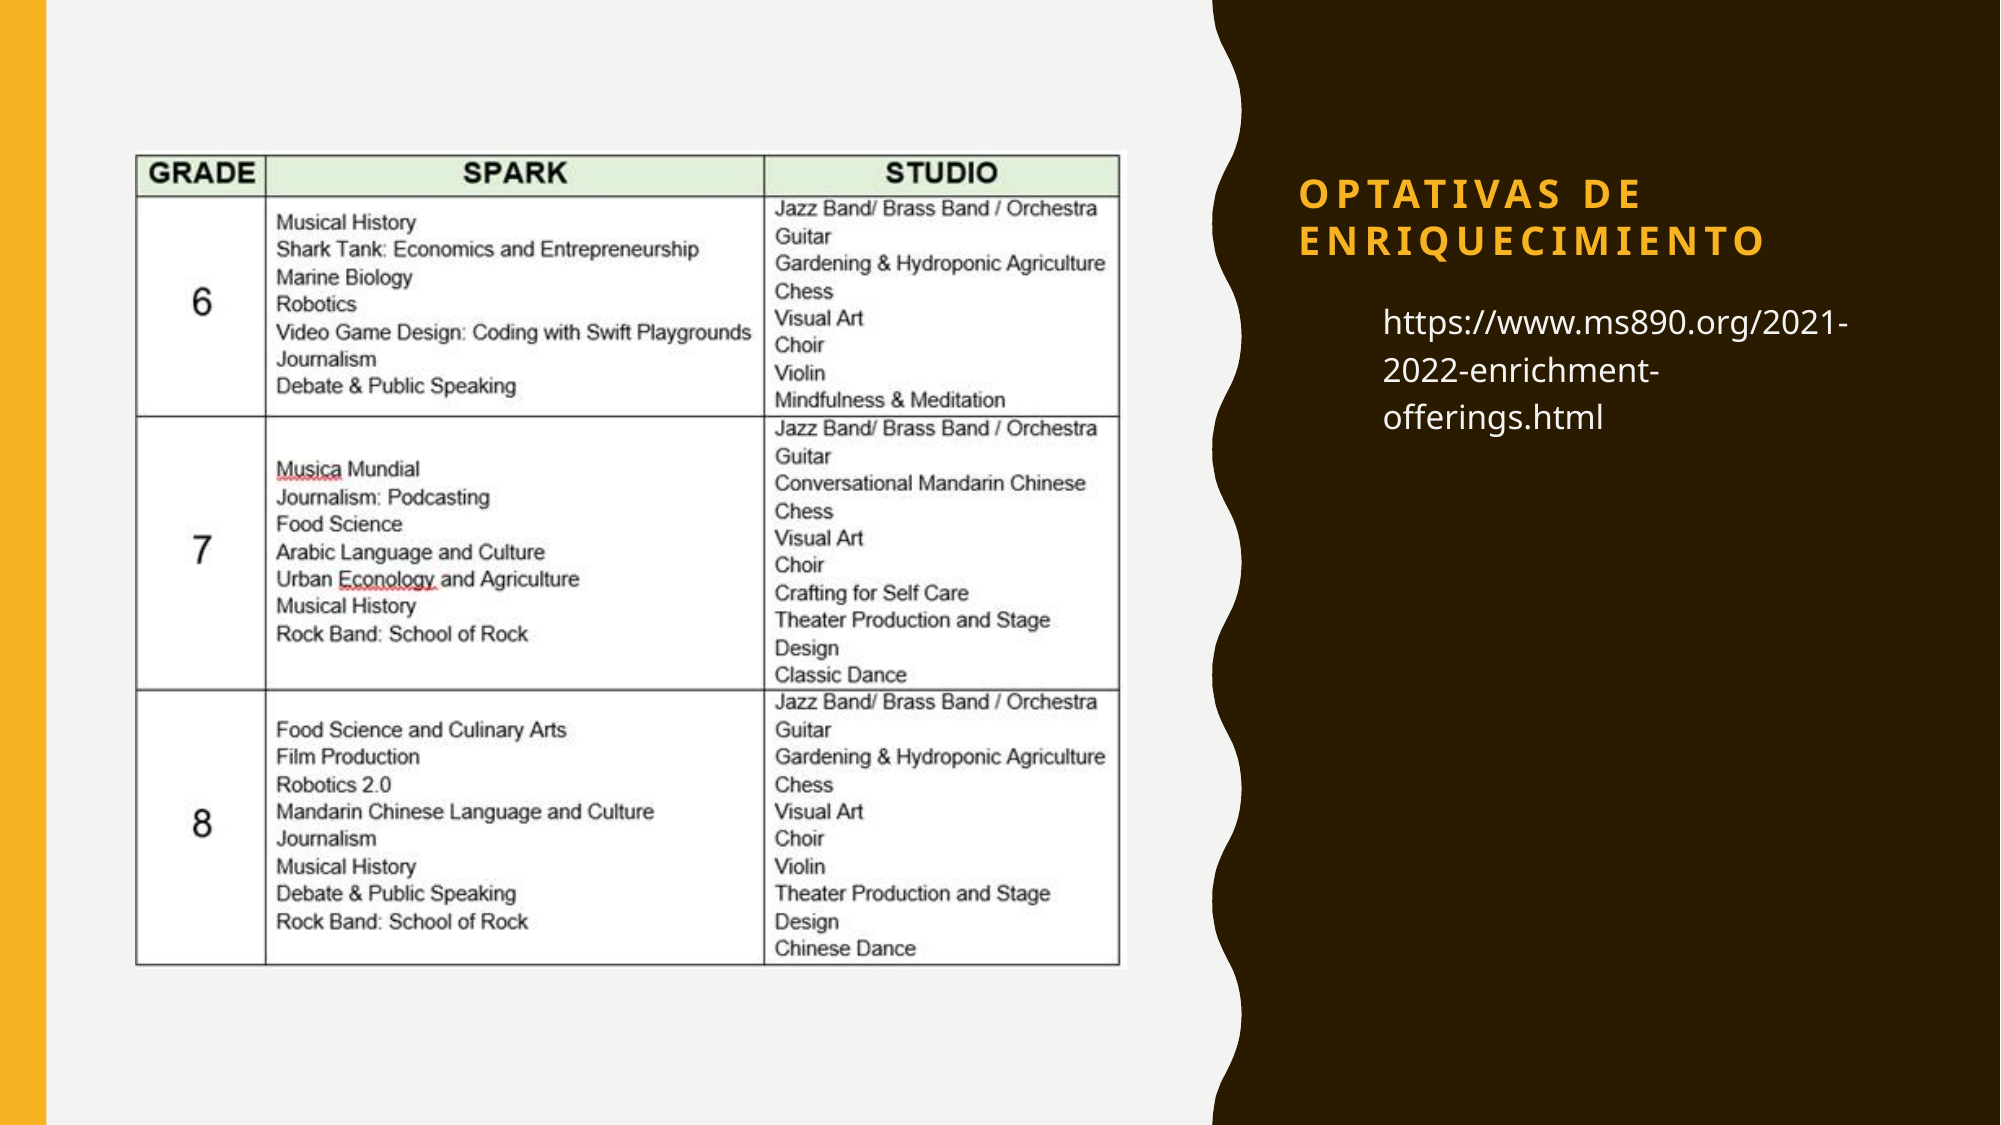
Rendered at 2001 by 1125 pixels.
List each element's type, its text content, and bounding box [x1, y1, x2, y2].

picture [134, 150, 1127, 969]
title Optativas de enriquecimiento [1283, 75, 1875, 272]
list https://www.ms890.org/2021-2022-enrichment-offerings.html [1367, 285, 1875, 969]
